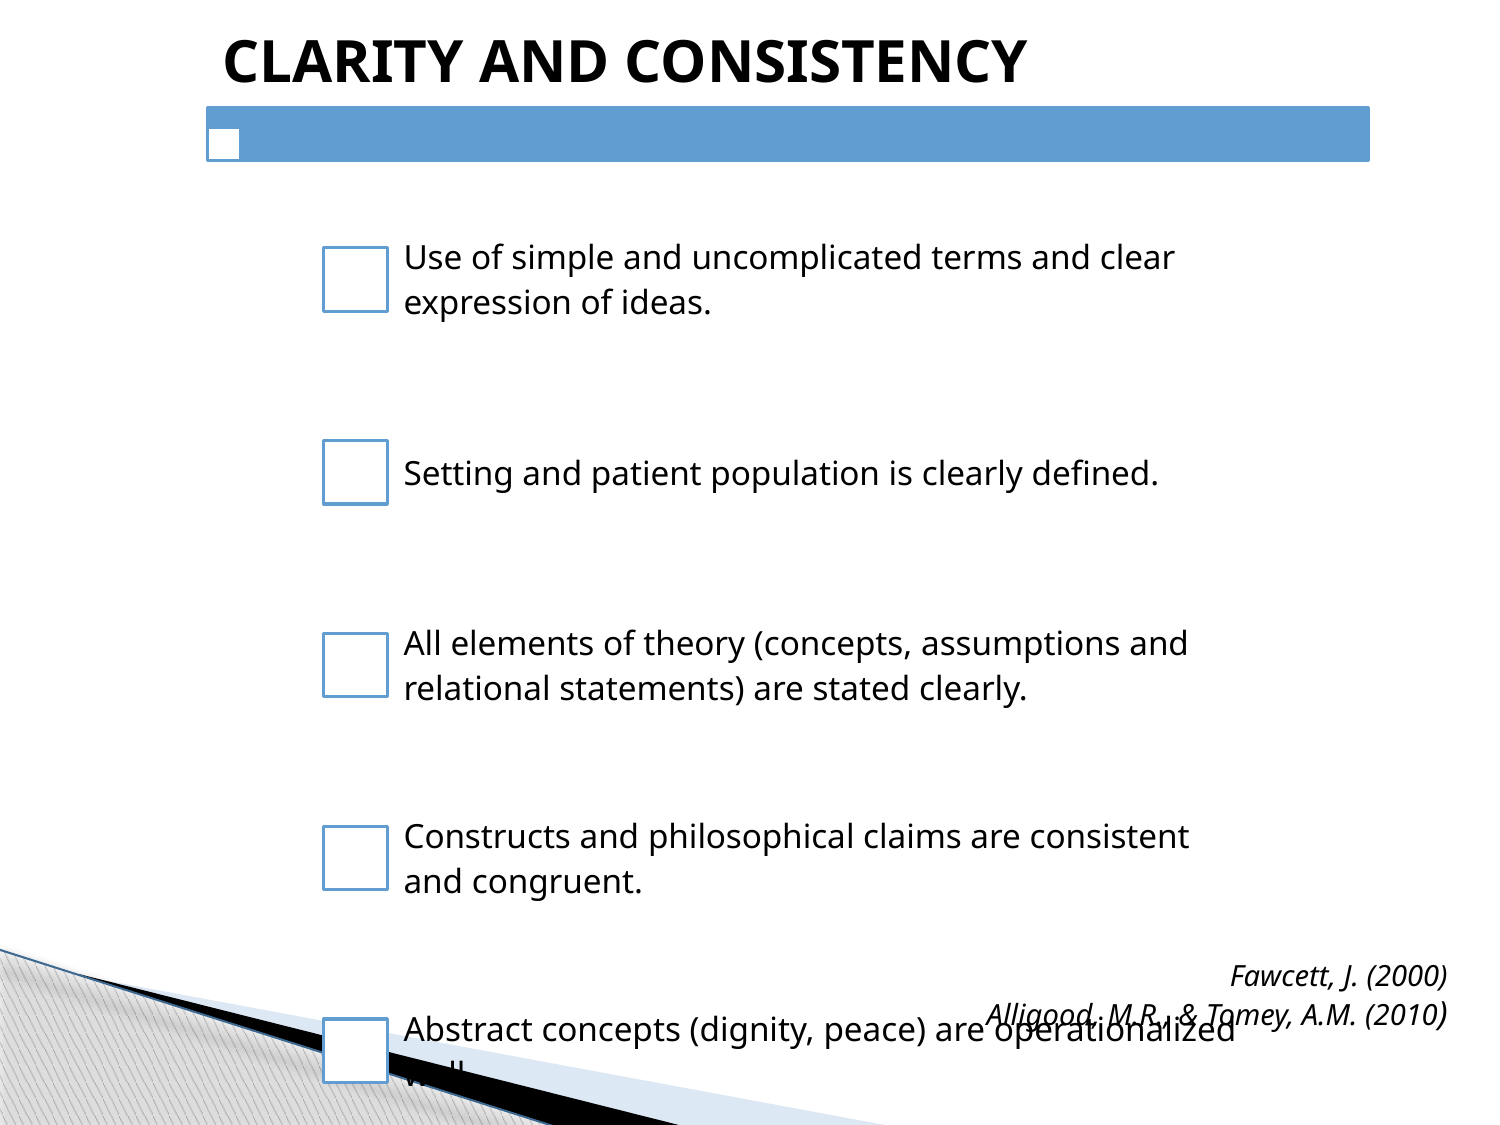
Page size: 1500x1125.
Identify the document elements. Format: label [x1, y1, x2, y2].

list [61, 11, 1500, 1125]
